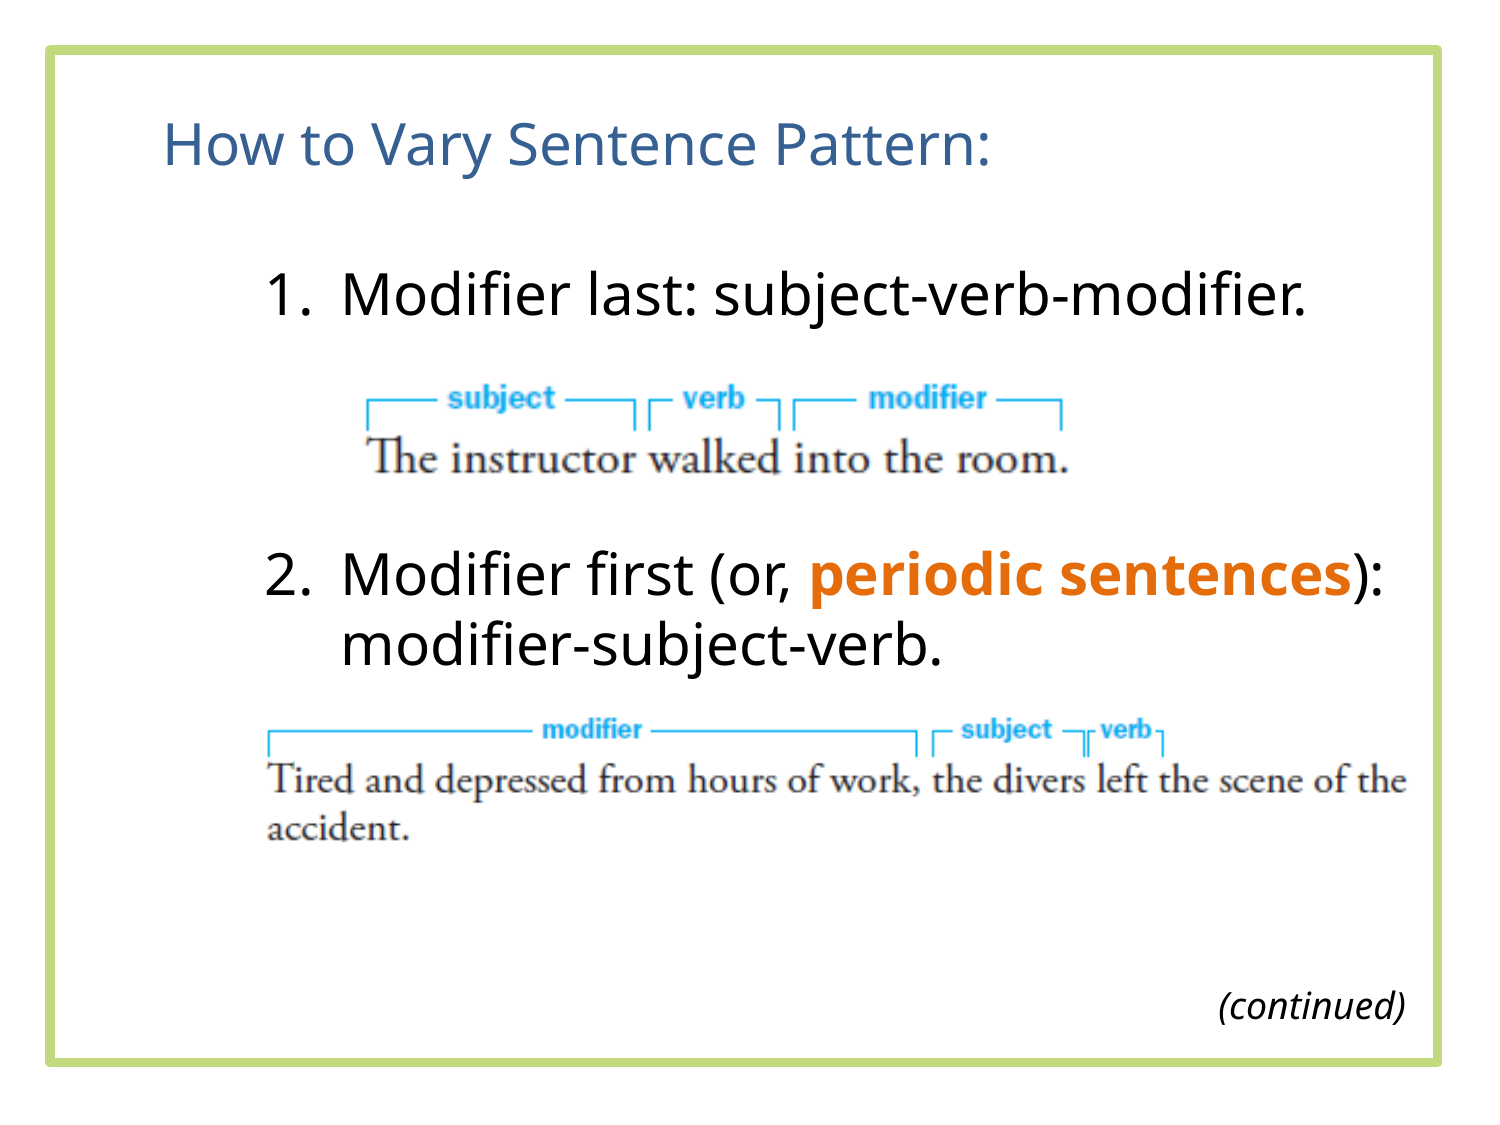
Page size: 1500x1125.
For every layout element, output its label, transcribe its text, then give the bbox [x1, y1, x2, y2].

text_box (continued) [1203, 974, 1422, 1035]
text_box [48, 48, 1440, 1065]
picture [349, 344, 1095, 503]
picture [259, 712, 1423, 854]
